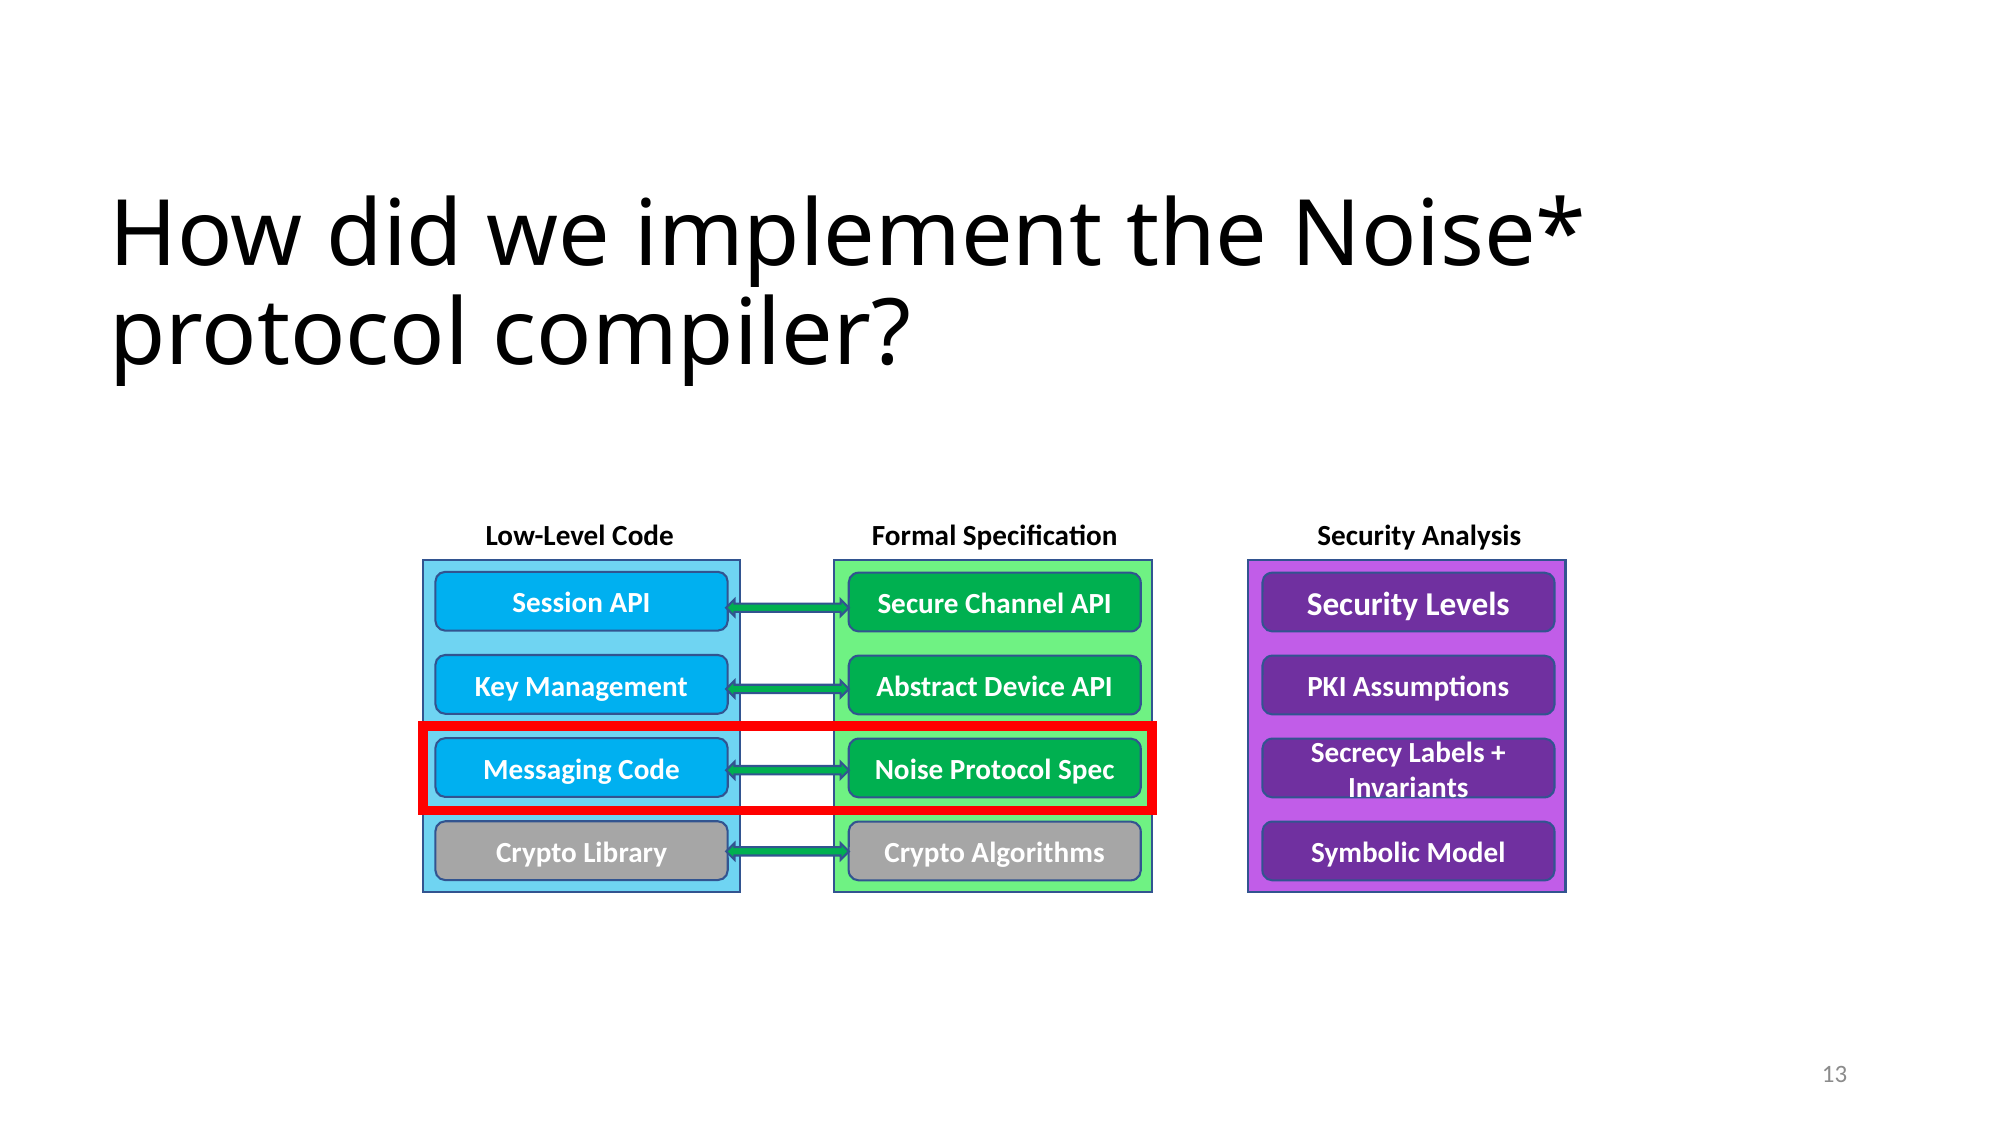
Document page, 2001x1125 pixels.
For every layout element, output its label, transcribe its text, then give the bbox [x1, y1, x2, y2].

slide_number 13 [1412, 1042, 1863, 1103]
text_box How did we implement the Noise* protocol compiler? [94, 178, 1906, 419]
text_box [422, 508, 1566, 893]
